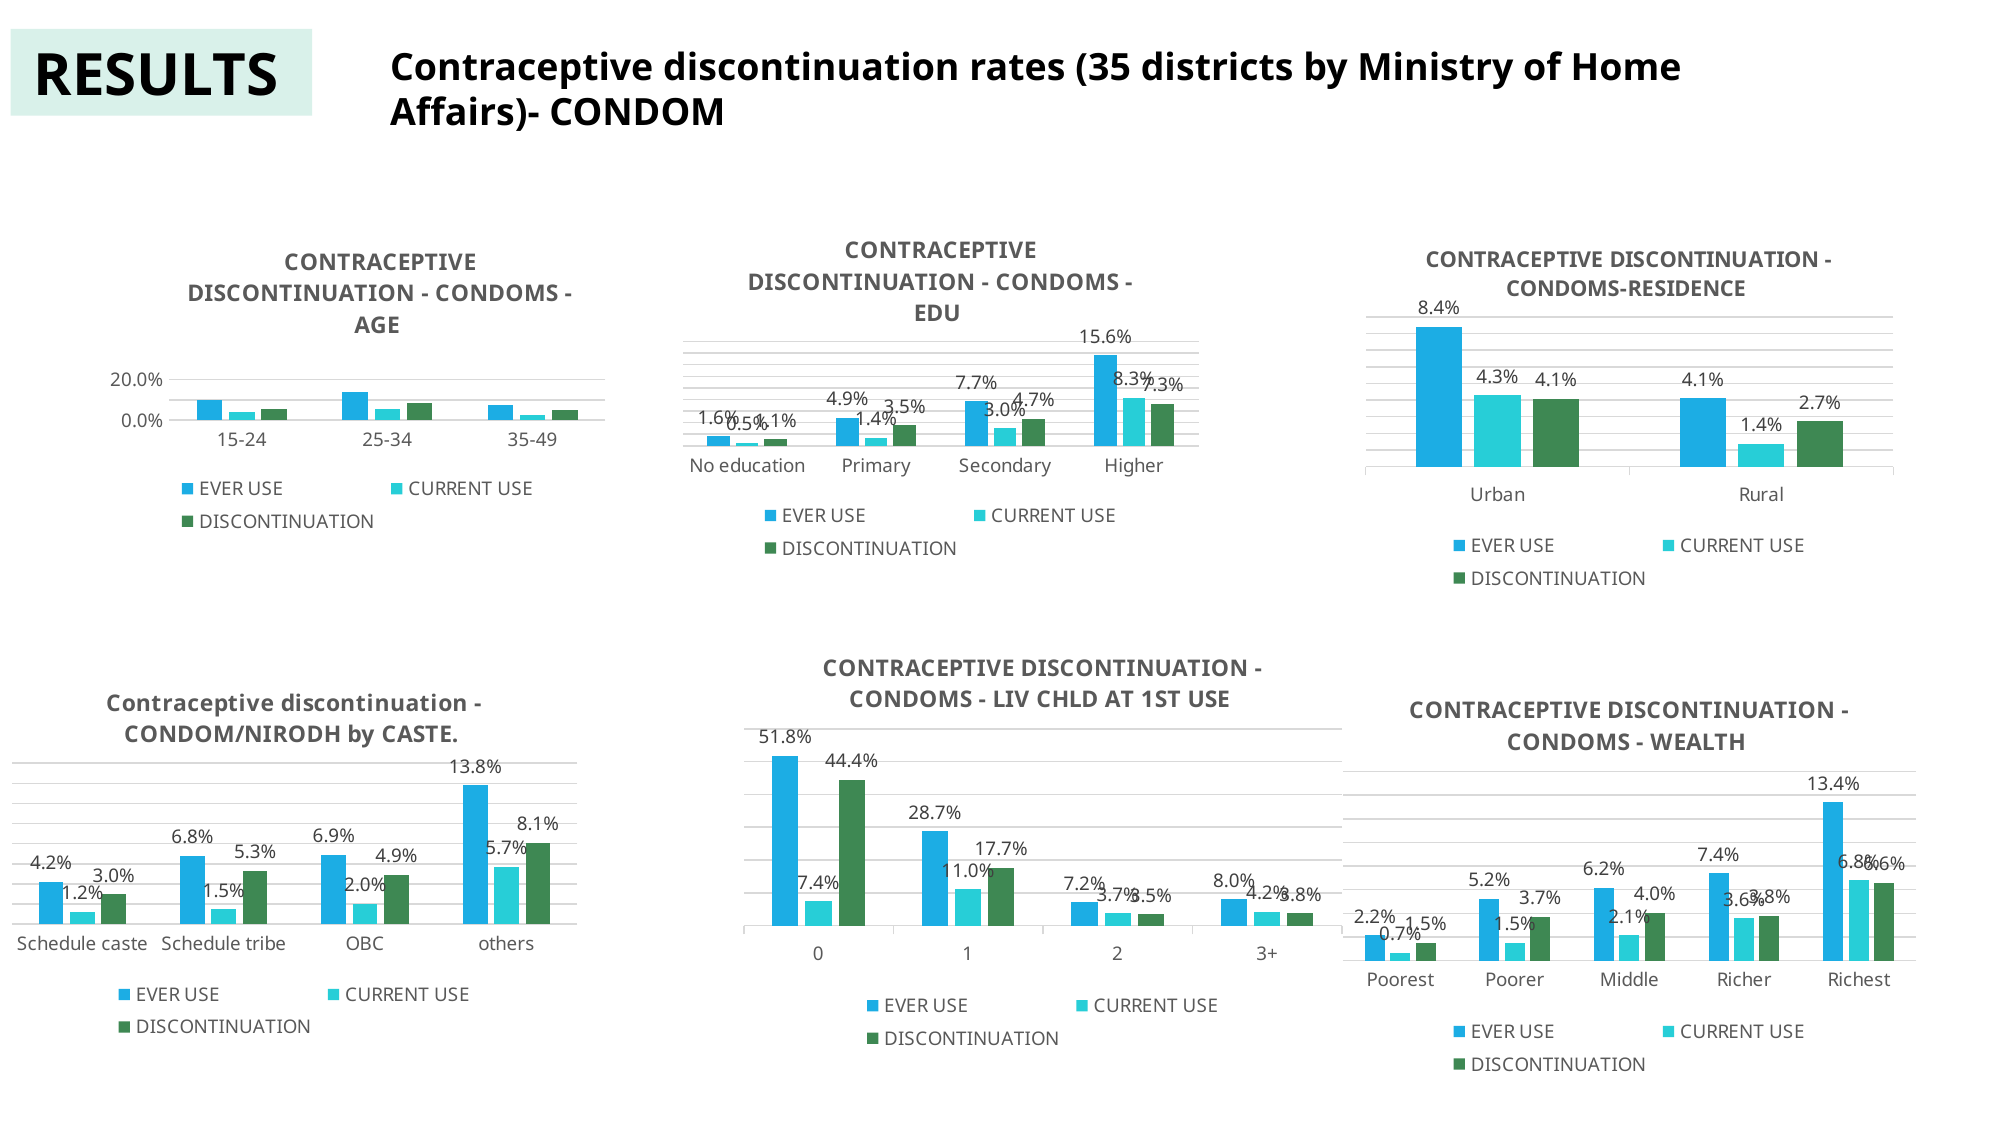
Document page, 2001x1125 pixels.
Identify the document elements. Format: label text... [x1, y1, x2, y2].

text_box Contraceptive discontinuation rates (35 districts by Ministry of Home Affairs)- CONDOM [375, 35, 1735, 141]
chart [671, 211, 1210, 568]
chart [0, 663, 590, 1047]
chart [99, 238, 616, 541]
chart [730, 627, 1929, 1084]
chart [1354, 221, 1905, 598]
text_box RESULTs [10, 28, 313, 116]
